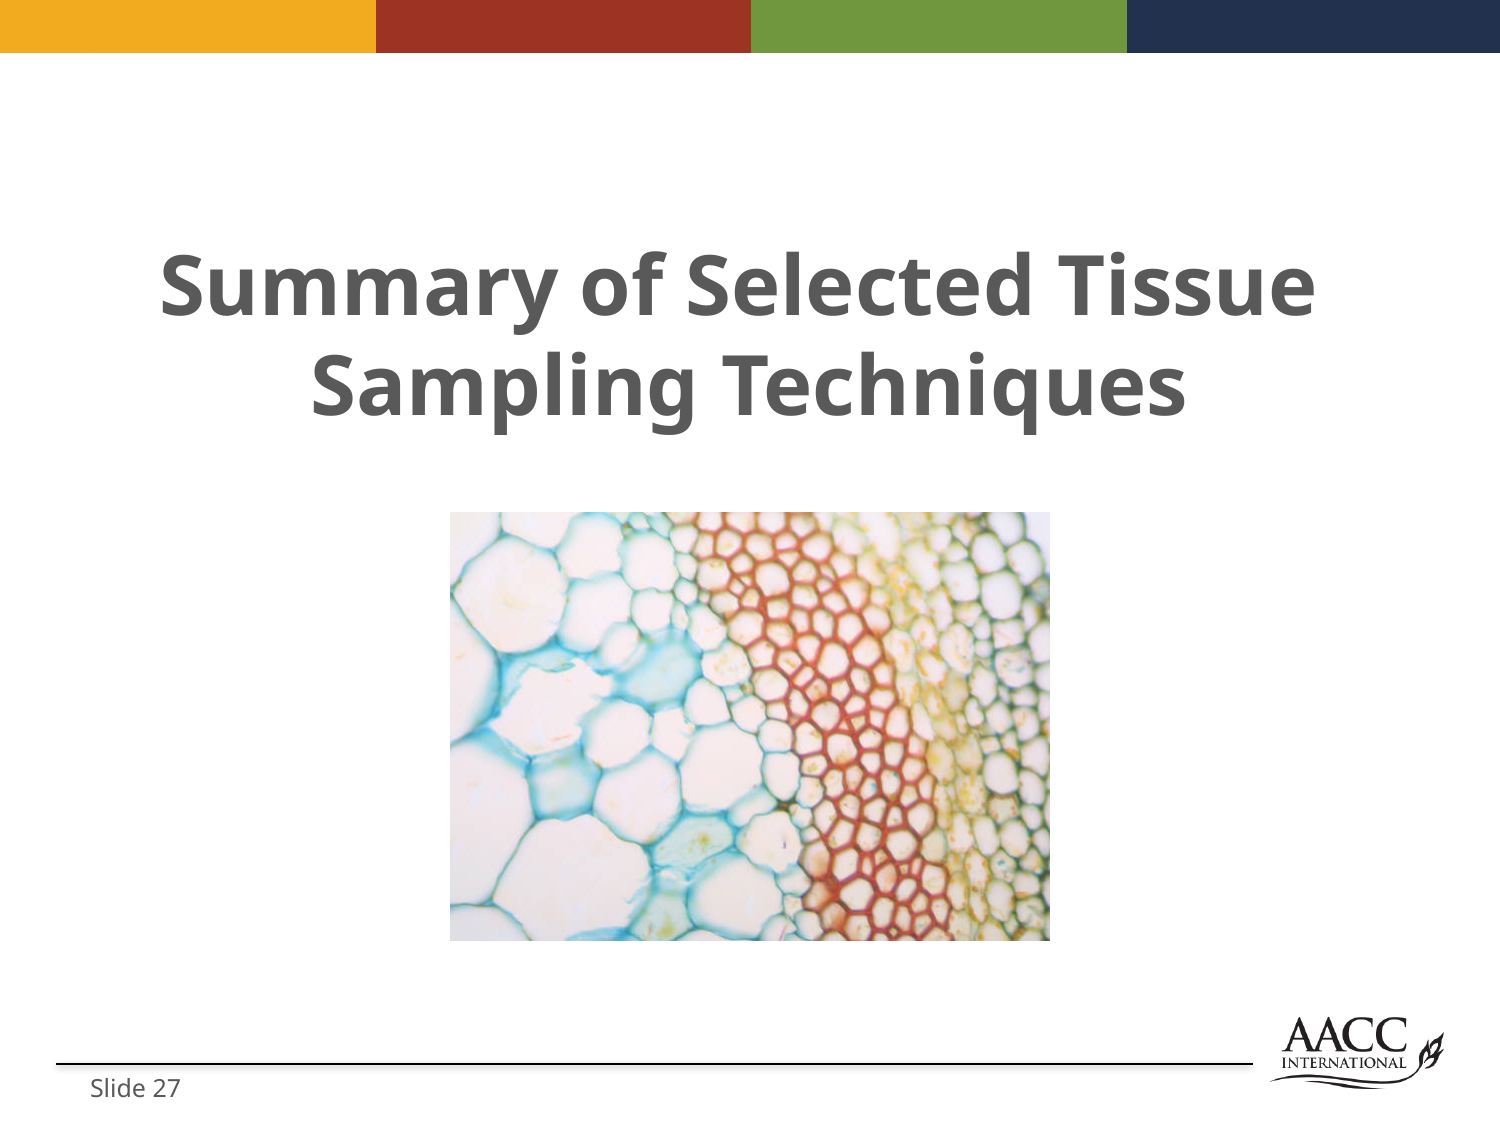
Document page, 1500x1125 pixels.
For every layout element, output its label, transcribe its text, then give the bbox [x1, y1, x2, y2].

title Summary of Selected Tissue Sampling Techniques [75, 238, 1425, 427]
slide_number Slide 27 [75, 1065, 225, 1118]
picture [0, 0, 1500, 53]
picture [449, 512, 1051, 941]
